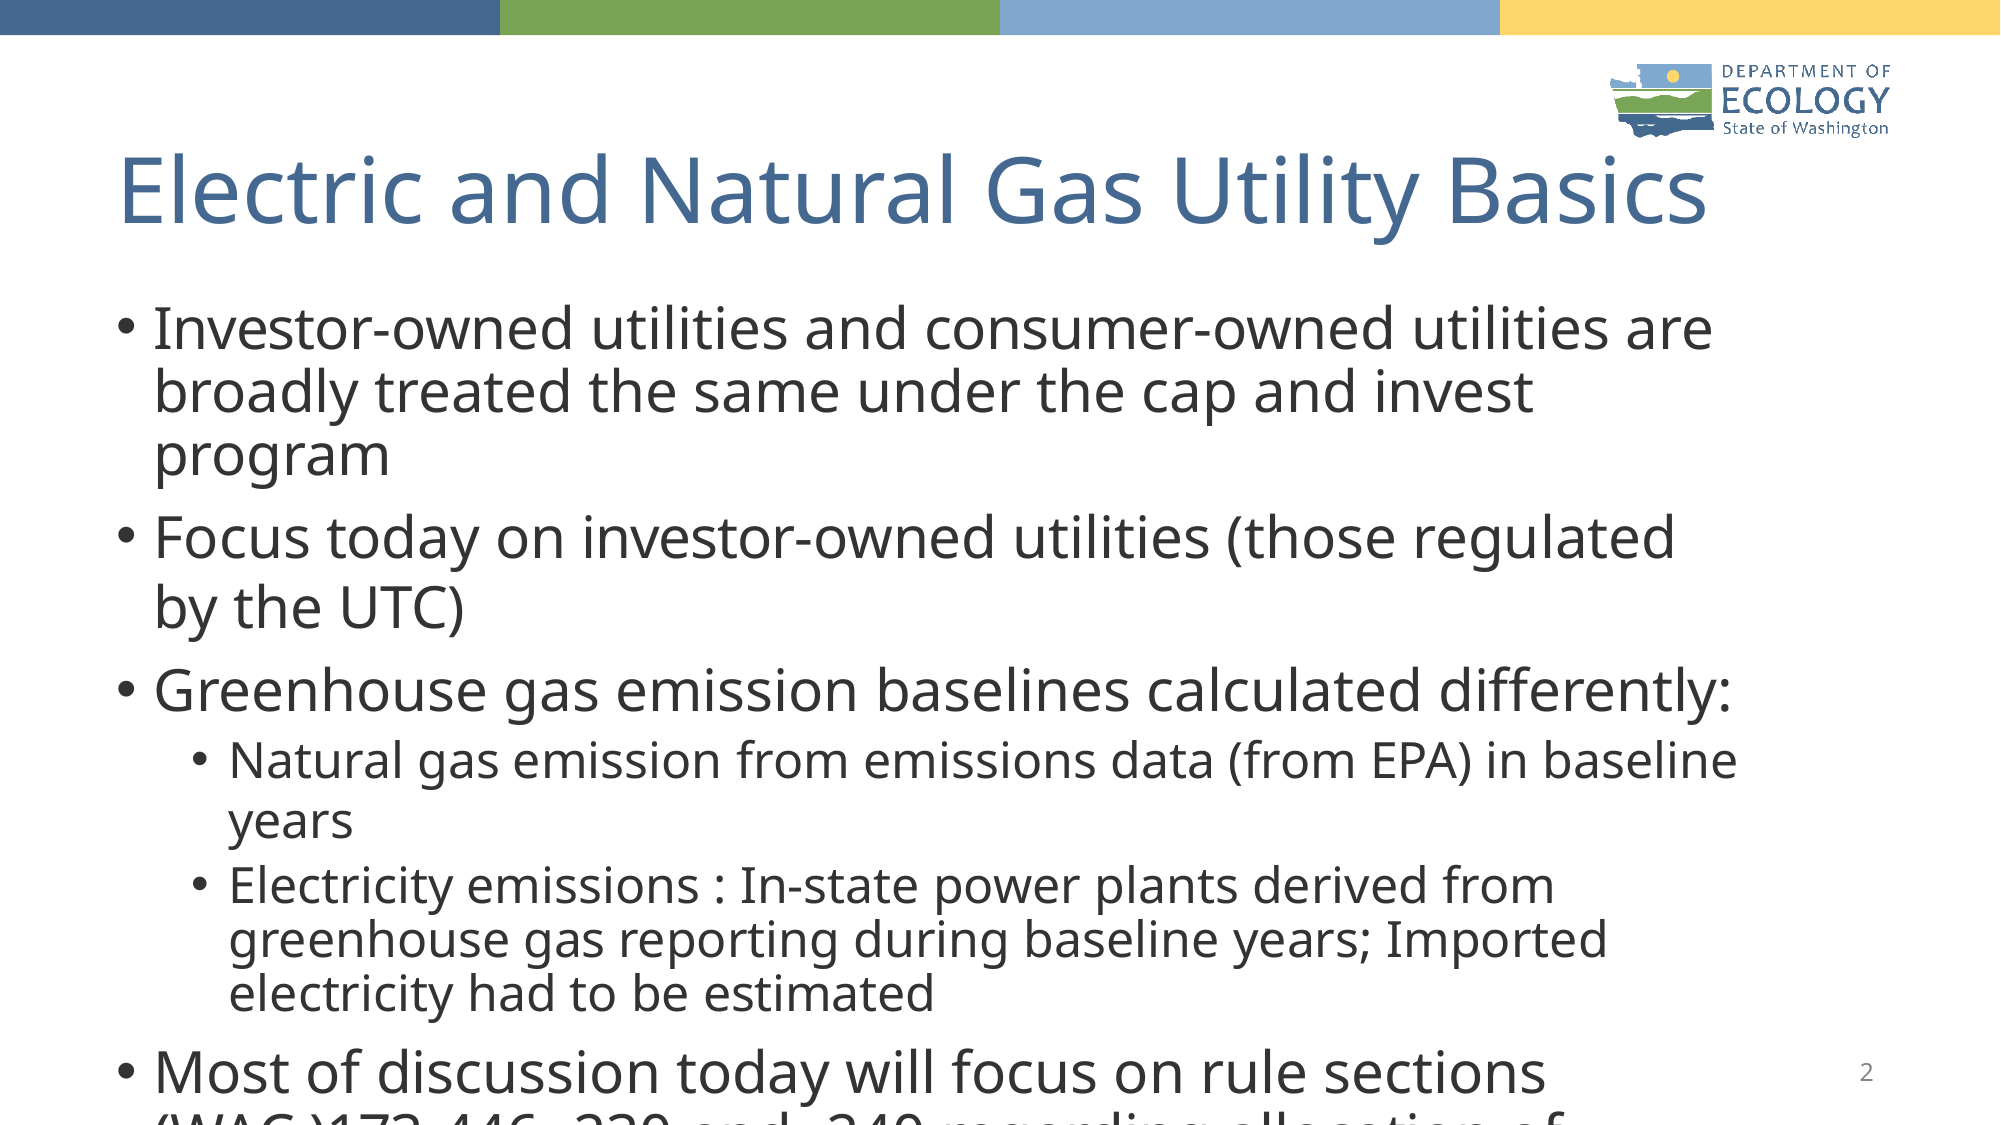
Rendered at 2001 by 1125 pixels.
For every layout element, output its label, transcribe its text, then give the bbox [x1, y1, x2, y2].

text_box 2 [1857, 1054, 1877, 1087]
picture [1817, 64, 1890, 138]
title Electric and Natural Gas Utility Basics [113, 49, 1817, 320]
text_box Investor-owned utilities and consumer-owned utilities are broadly treated the same under the cap and invest program Focus today on investor-owned utilities (those regulated by the UTC) Greenhouse gas emission baselines calculated differently: Natural gas emission from emissions data (from EPA) in baseline years Electricity emissions : In-state power plants derived from greenhouse gas reporting during baseline years; Imported electricity had to be estimated Most of discussion today will focus on rule sections (WAC )173-446- 230 and -240 regarding allocation of allowances [113, 287, 1811, 1125]
